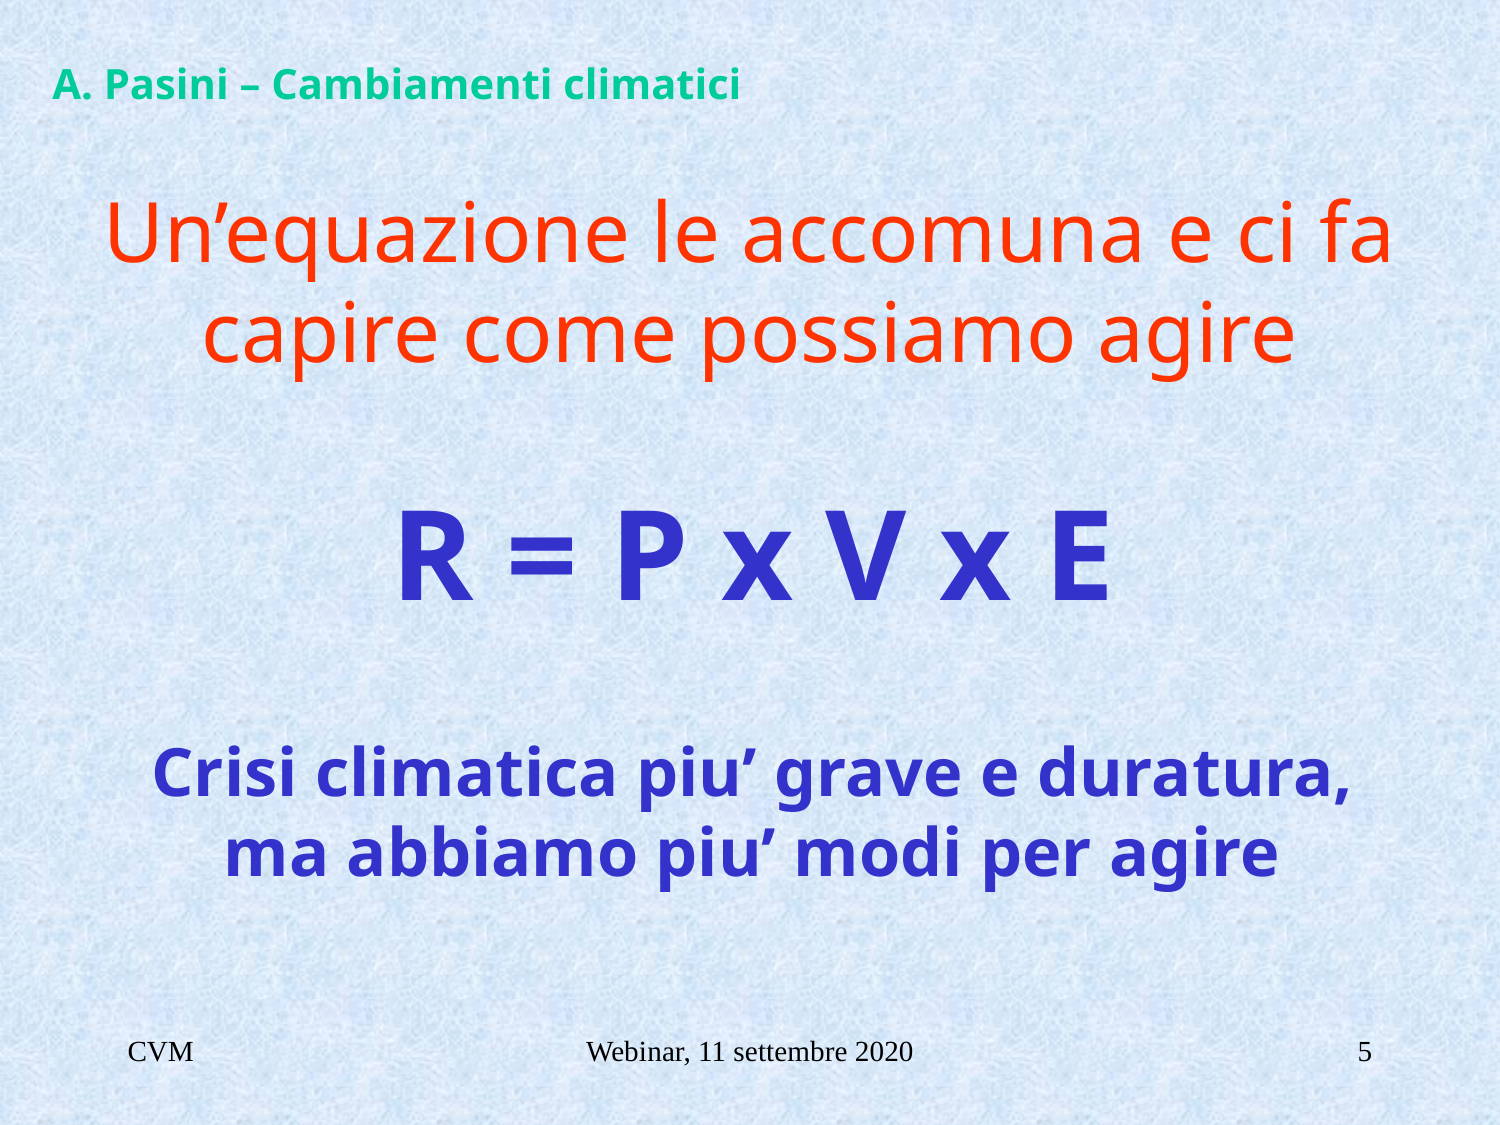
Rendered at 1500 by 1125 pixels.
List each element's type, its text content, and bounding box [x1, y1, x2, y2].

slide_number 5 [1074, 1024, 1388, 1101]
text_box Crisi climatica piu’ grave e duratura, ma abbiamo piu’ modi per agire [120, 722, 1385, 898]
picture [0, 0, 1500, 1125]
footer Webinar, 11 settembre 2020 [512, 1024, 988, 1101]
text_box R = P x V x E [190, 467, 1316, 633]
text_box A. Pasini – Cambiamenti climatici [37, 50, 1163, 115]
slide_number CVM [112, 1024, 426, 1101]
title Un’equazione le accomuna e ci fa capire come possiamo agire [88, 137, 1412, 421]
